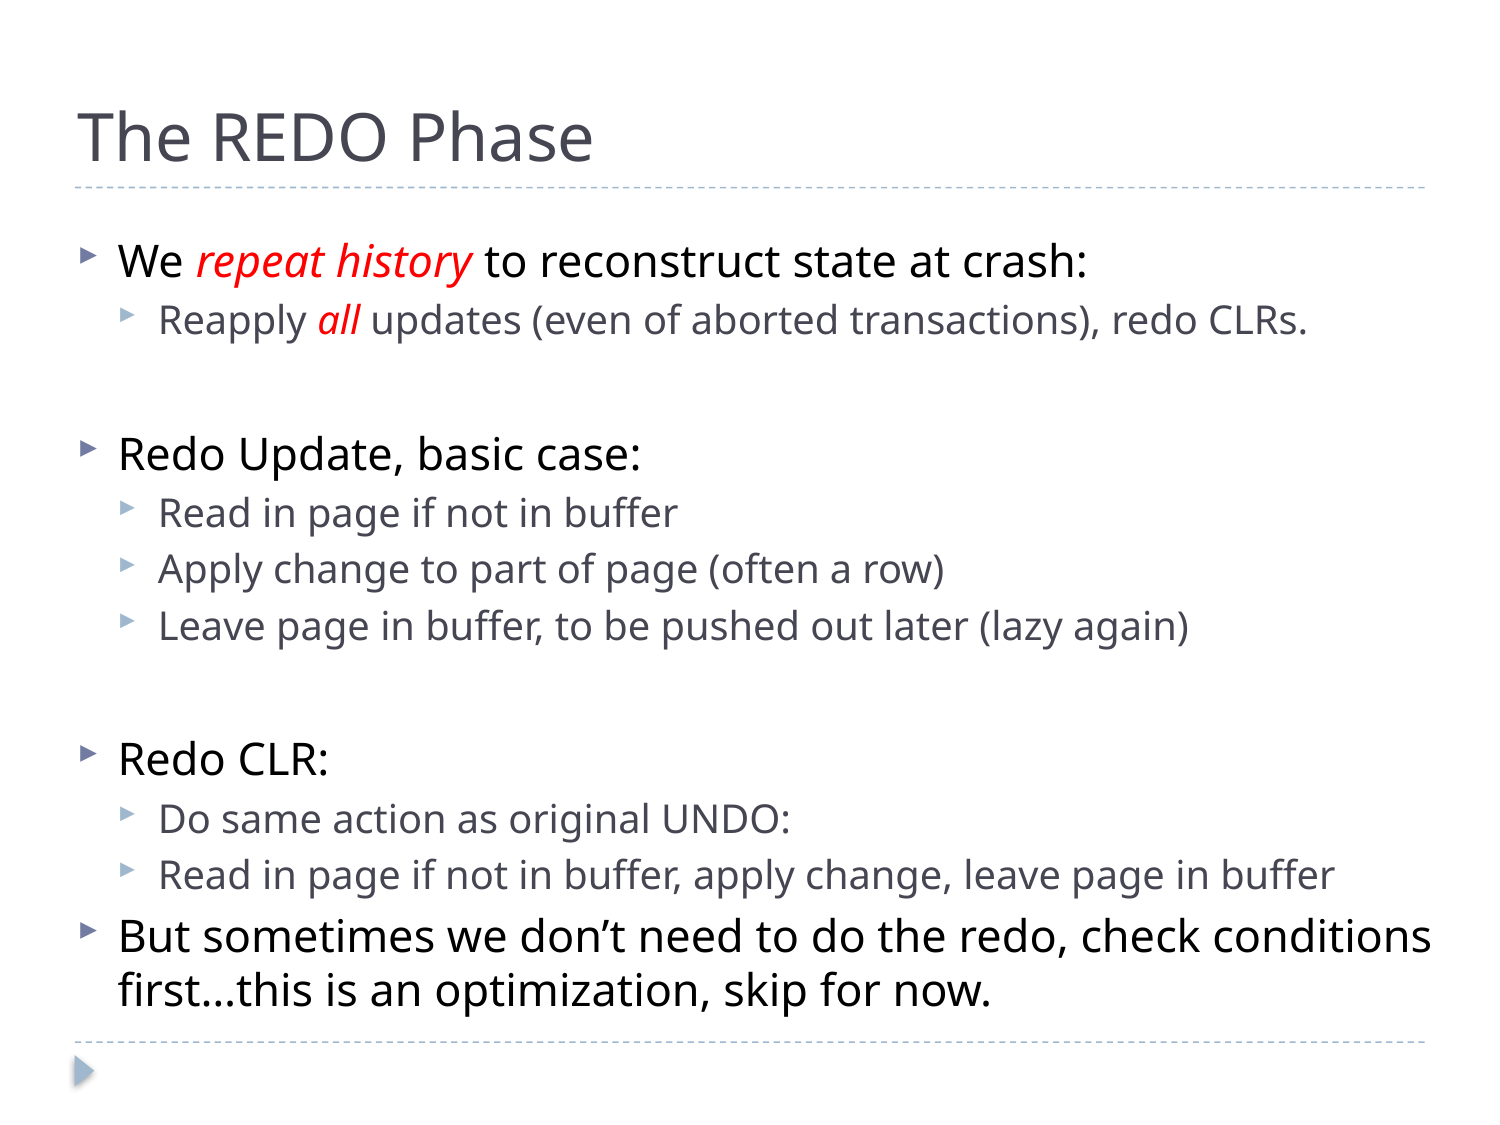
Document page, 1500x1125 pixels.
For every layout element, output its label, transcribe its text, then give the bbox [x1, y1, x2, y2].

list We repeat history to reconstruct state at crash: Reapply all updates (even of aborted transactions), redo CLRs. Redo Update, basic case: Read in page if not in buffer Apply change to part of page (often a row) Leave page in buffer, to be pushed out later (lazy again) Redo CLR: Do same action as original UNDO: Read in page if not in buffer, apply change, leave page in buffer But sometimes we don’t need to do the redo, check conditions first…this is an optimization, skip for now. [62, 224, 1463, 1025]
text_box [112, 1025, 425, 1100]
text_box [512, 1025, 988, 1100]
title The REDO Phase [62, 1, 1338, 183]
